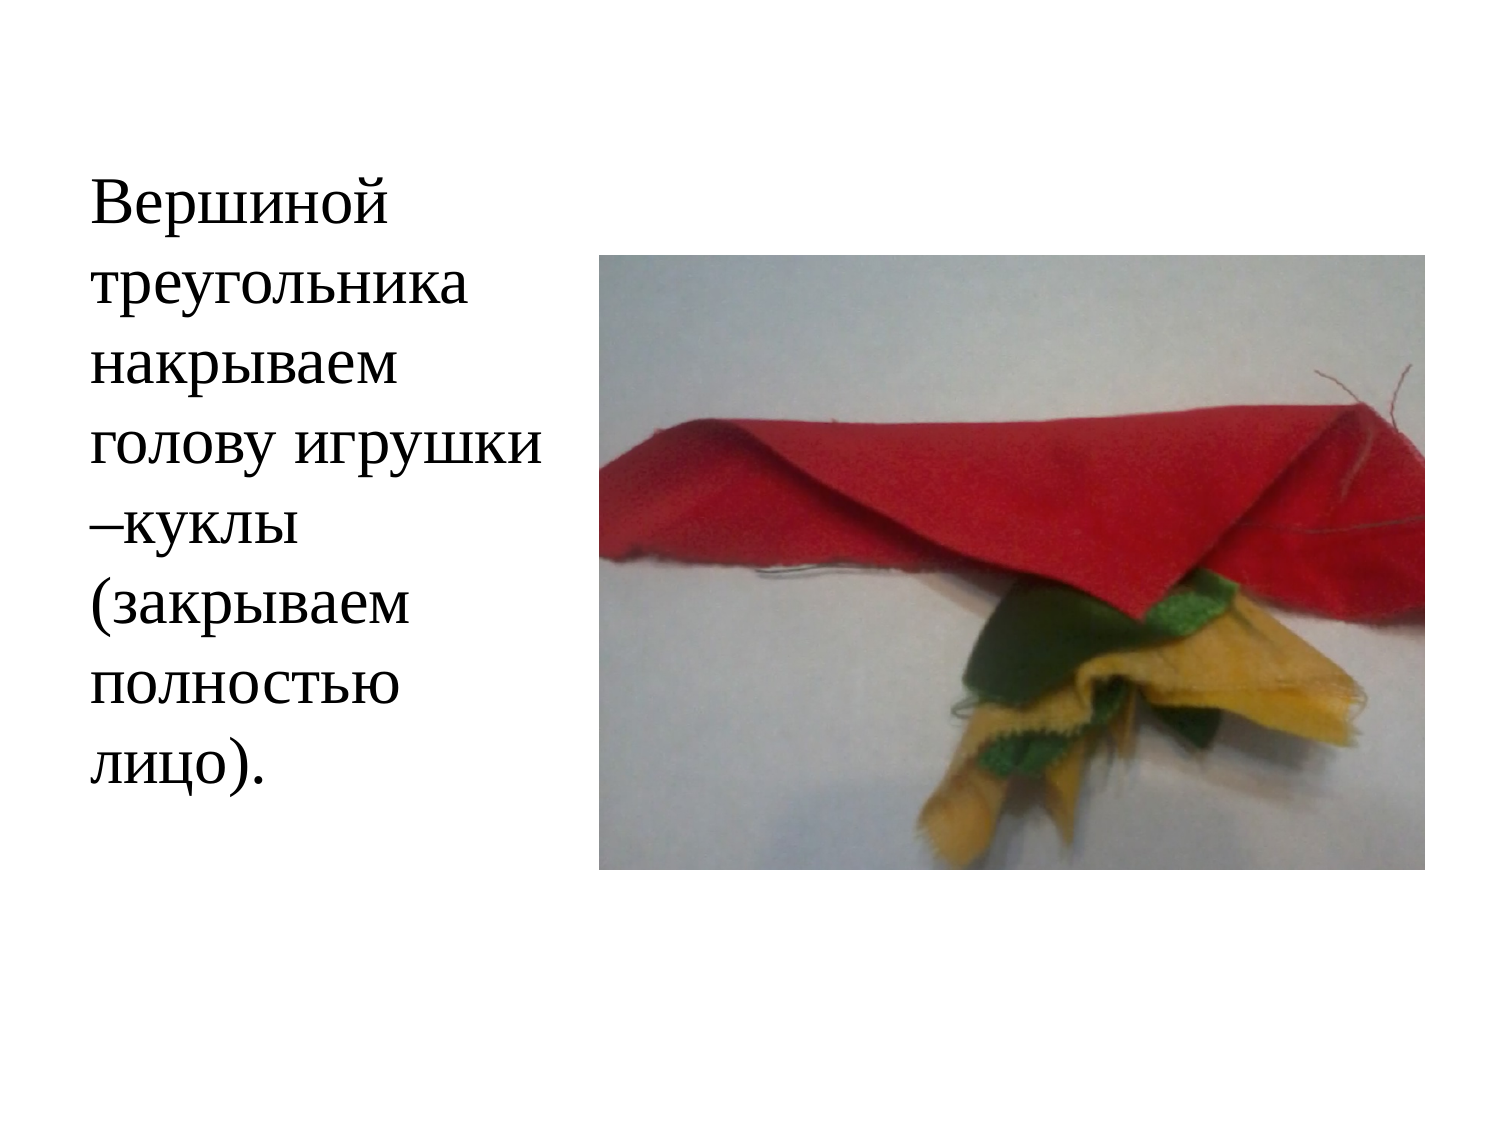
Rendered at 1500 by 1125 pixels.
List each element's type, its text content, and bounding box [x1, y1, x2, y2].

list Вершиной треугольника накрываем голову игрушки –куклы (закрываем полностью лицо). [75, 149, 569, 1005]
picture [599, 148, 1425, 977]
